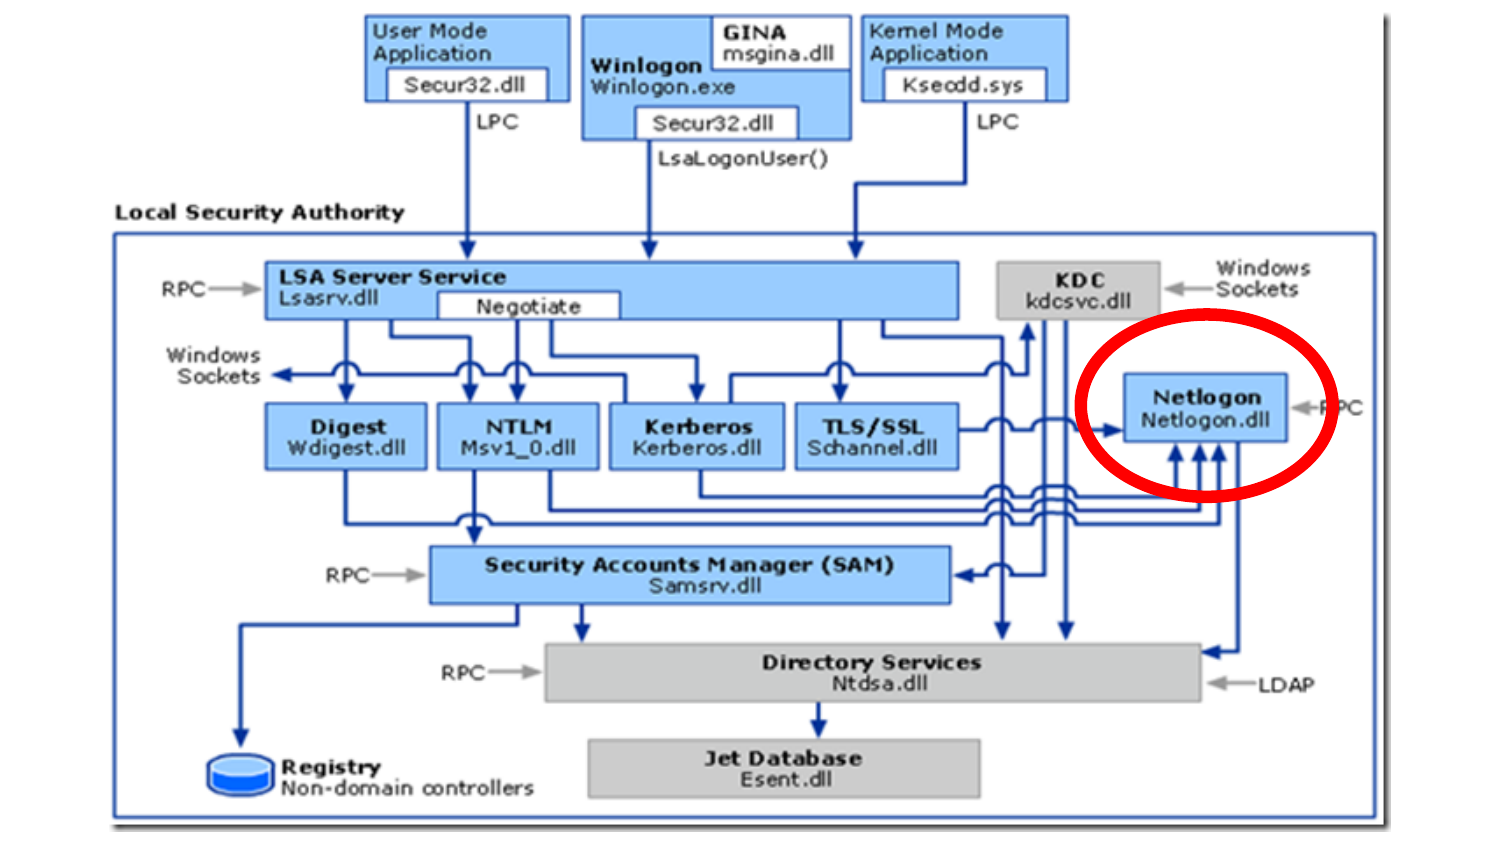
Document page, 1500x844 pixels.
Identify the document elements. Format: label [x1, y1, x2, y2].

picture [108, 12, 1391, 832]
